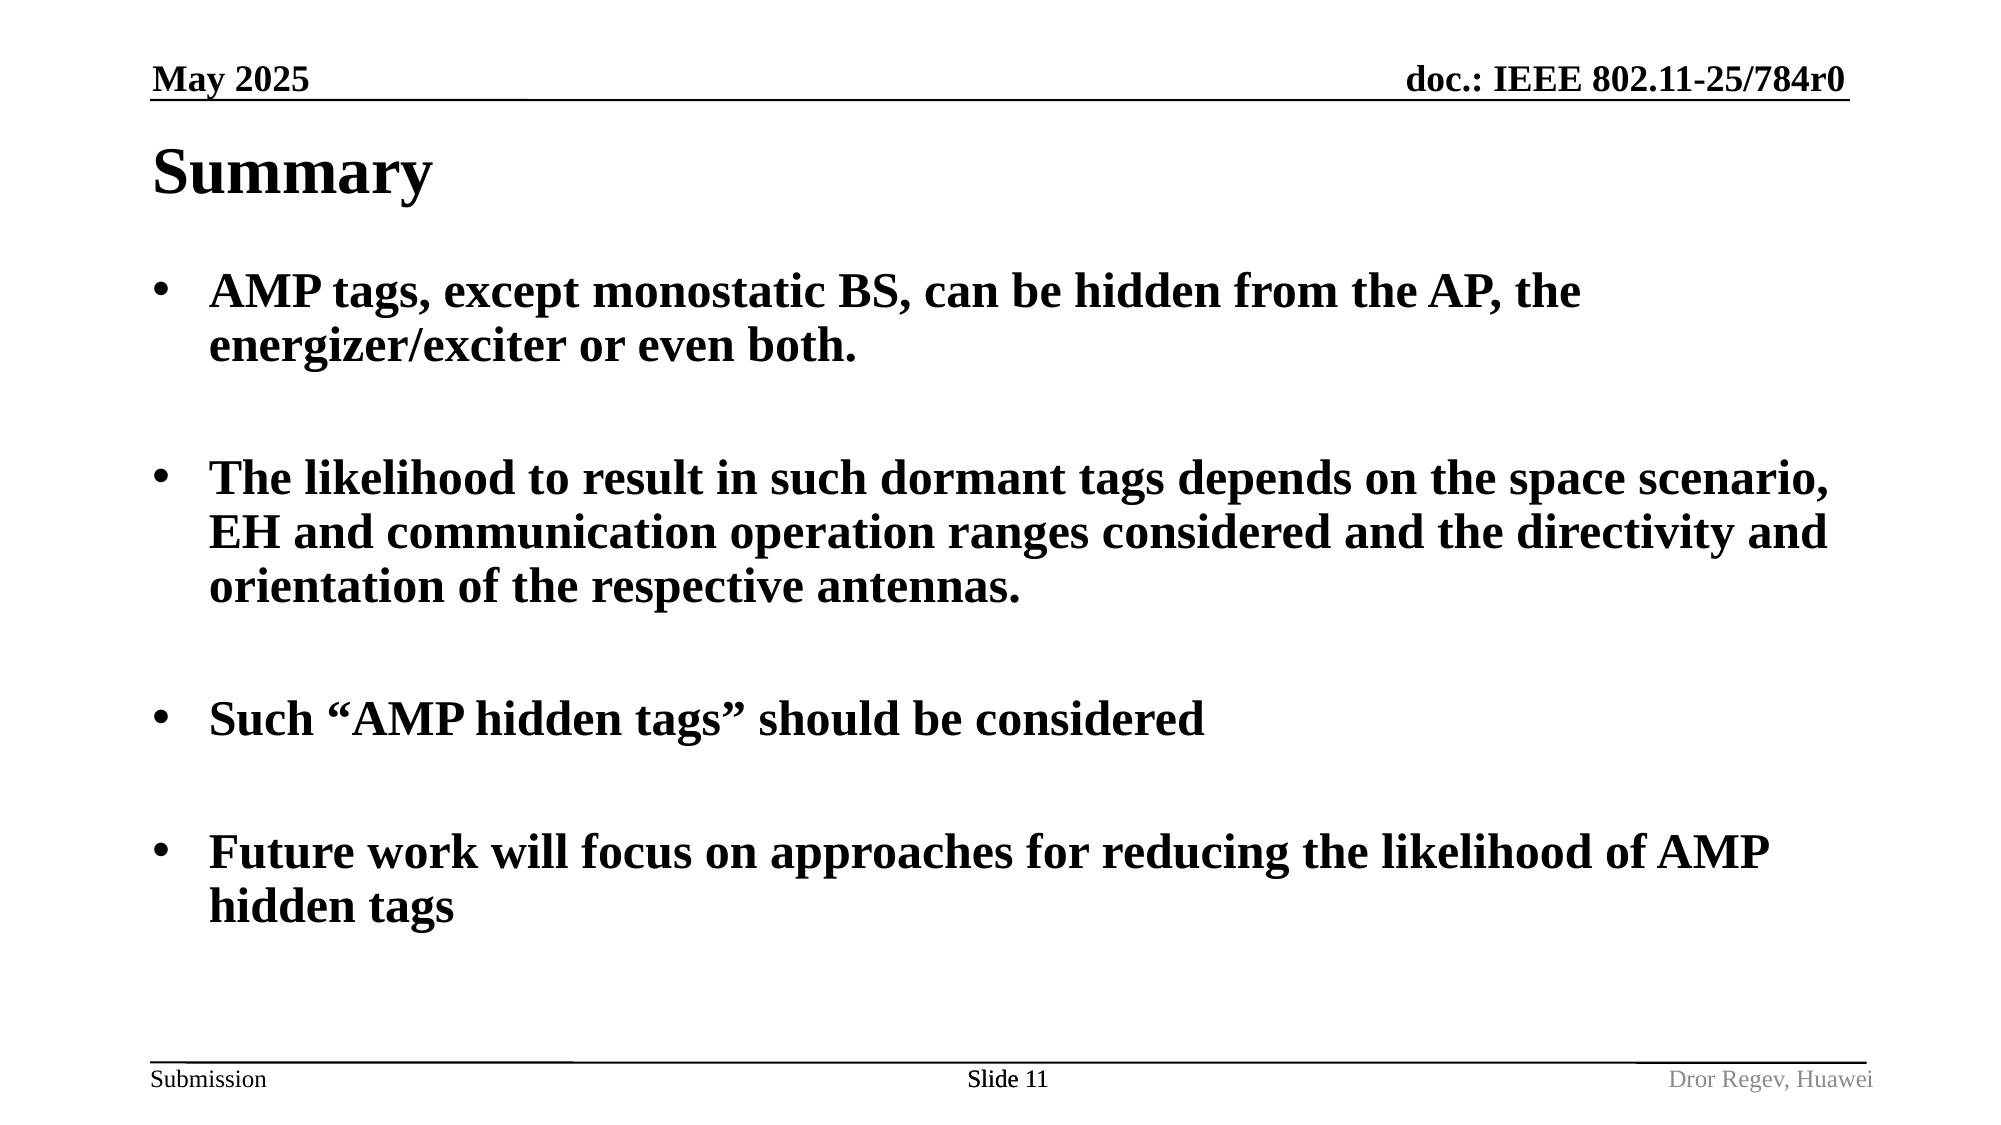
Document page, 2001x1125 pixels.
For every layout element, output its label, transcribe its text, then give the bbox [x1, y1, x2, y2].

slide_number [152, 54, 563, 100]
slide_number Slide 11 [950, 1061, 1067, 1123]
title Summary [137, 78, 1804, 255]
text_box AMP tags, except monostatic BS, can be hidden from the AP, the energizer/exciter or even both. The likelihood to result in such dormant tags depends on the space scenario, EH and communication operation ranges considered and the directivity and orientation of the respective antennas. Such “AMP hidden tags” should be considered Future work will focus on approaches for reducing the likelihood of AMP hidden tags [137, 256, 1863, 1009]
footer Dror Regev, Huawei [1177, 1061, 1875, 1093]
